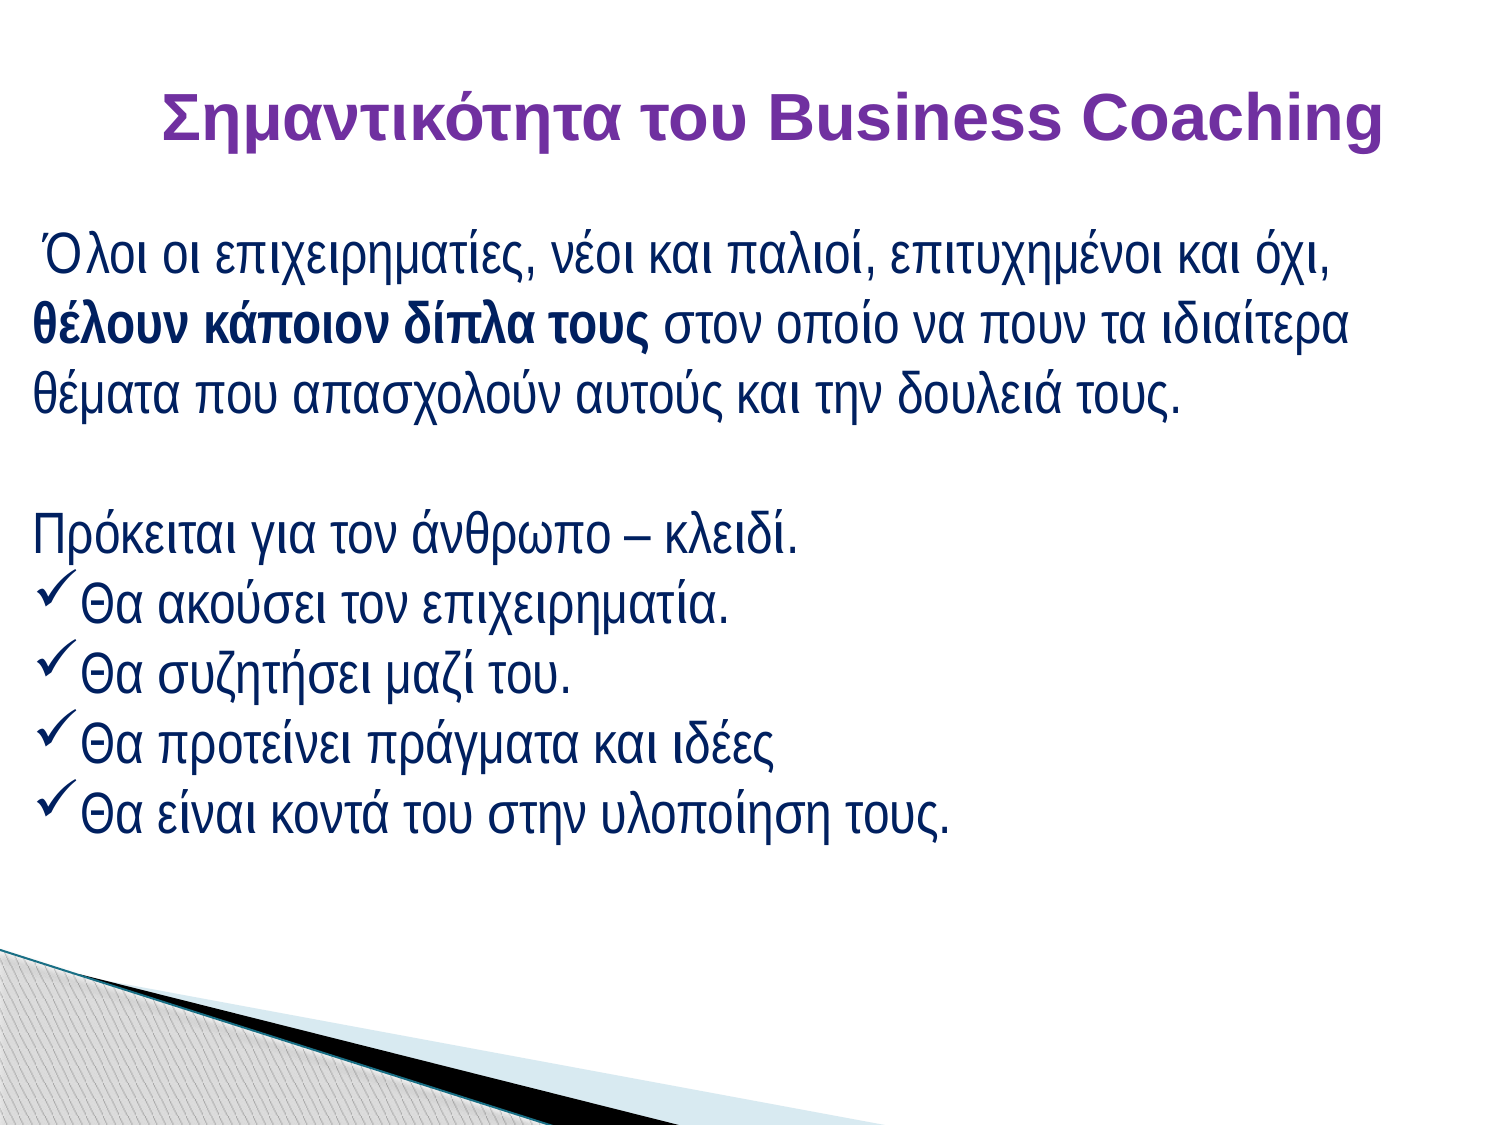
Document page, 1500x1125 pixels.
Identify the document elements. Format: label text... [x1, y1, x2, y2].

text_box Σημαντικότητα του Business Coaching [47, 19, 1500, 208]
text_box Όλοι οι επιχειρηματίες, νέοι και παλιοί, επιτυχημένοι και όχι, θέλουν κάποιον δίπλα τους στον οποίο να πουν τα ιδιαίτερα θέματα που απασχολούν αυτούς και την δουλειά τους. Πρόκειται για τον άνθρωπο – κλειδί. Θα ακούσει τον επιχειρηματία. Θα συζητήσει μαζί του. Θα προτείνει πράγματα και ιδέες Θα είναι κοντά του στην υλοποίηση τους. [17, 208, 1406, 853]
